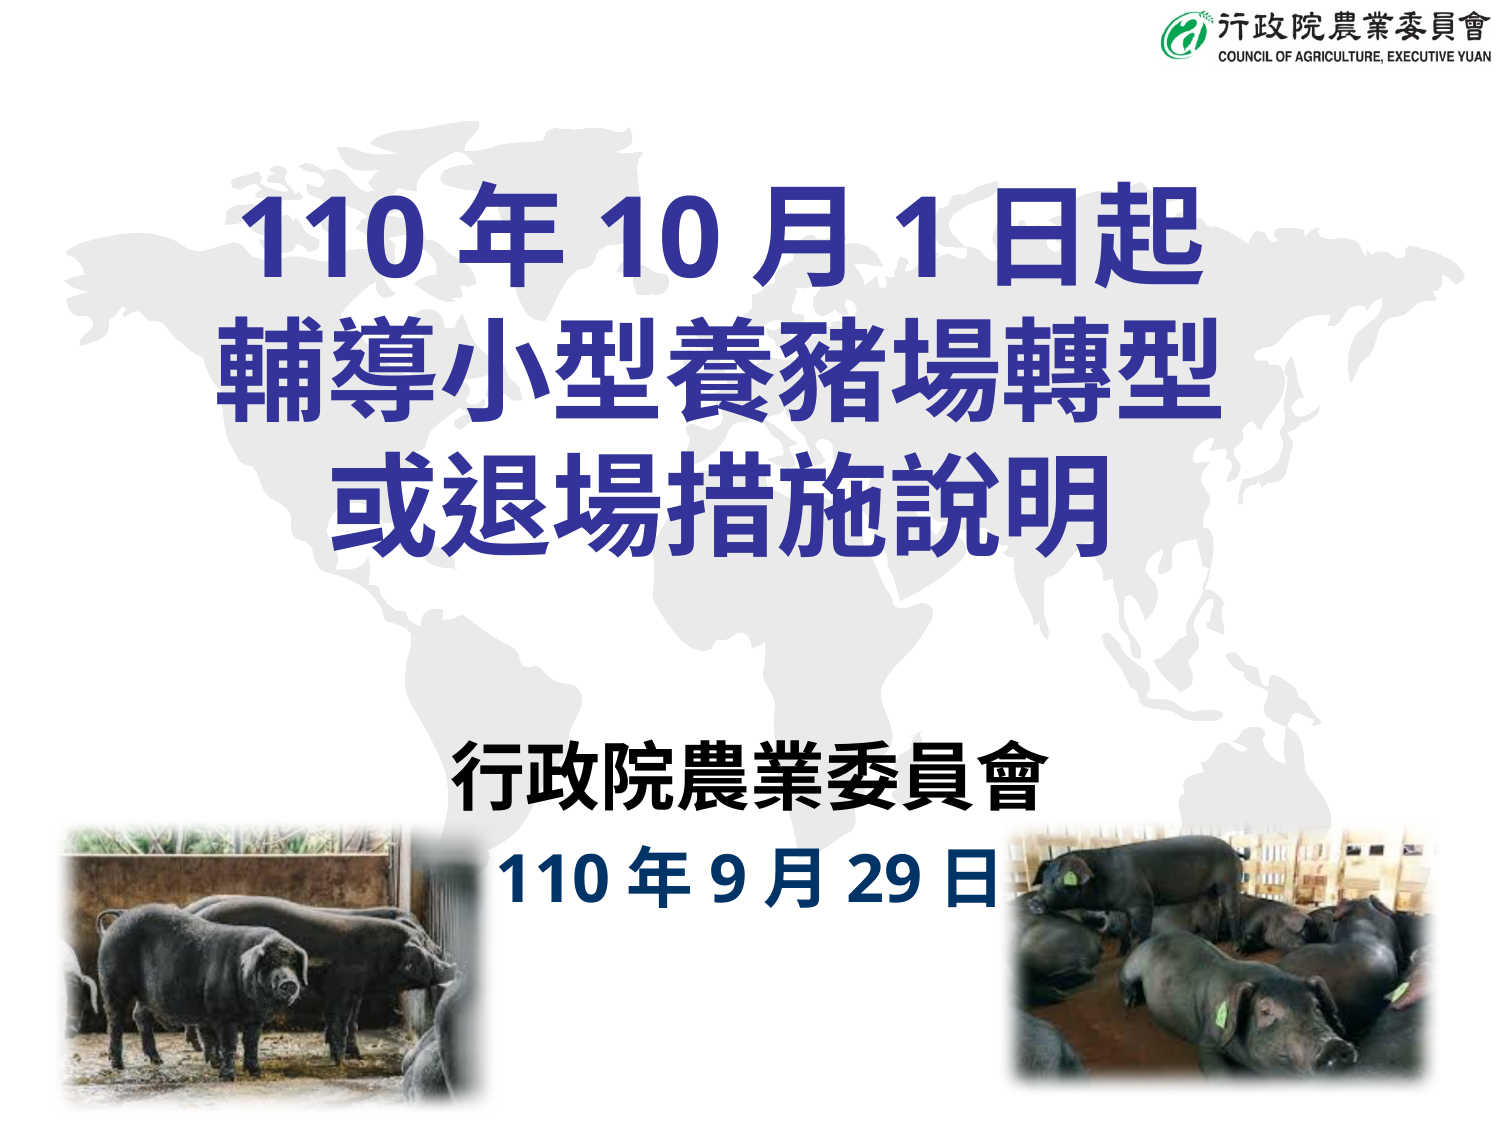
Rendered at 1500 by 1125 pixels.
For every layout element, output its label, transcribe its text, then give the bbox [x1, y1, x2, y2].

picture [1149, 0, 1500, 77]
picture [997, 818, 1441, 1097]
list 行政院農業委員會 110年9月29日 [182, 717, 1319, 919]
picture [52, 818, 499, 1115]
title 110年10月1日起 輔導小型養豬場轉型 或退場措施說明 [0, 207, 1442, 528]
